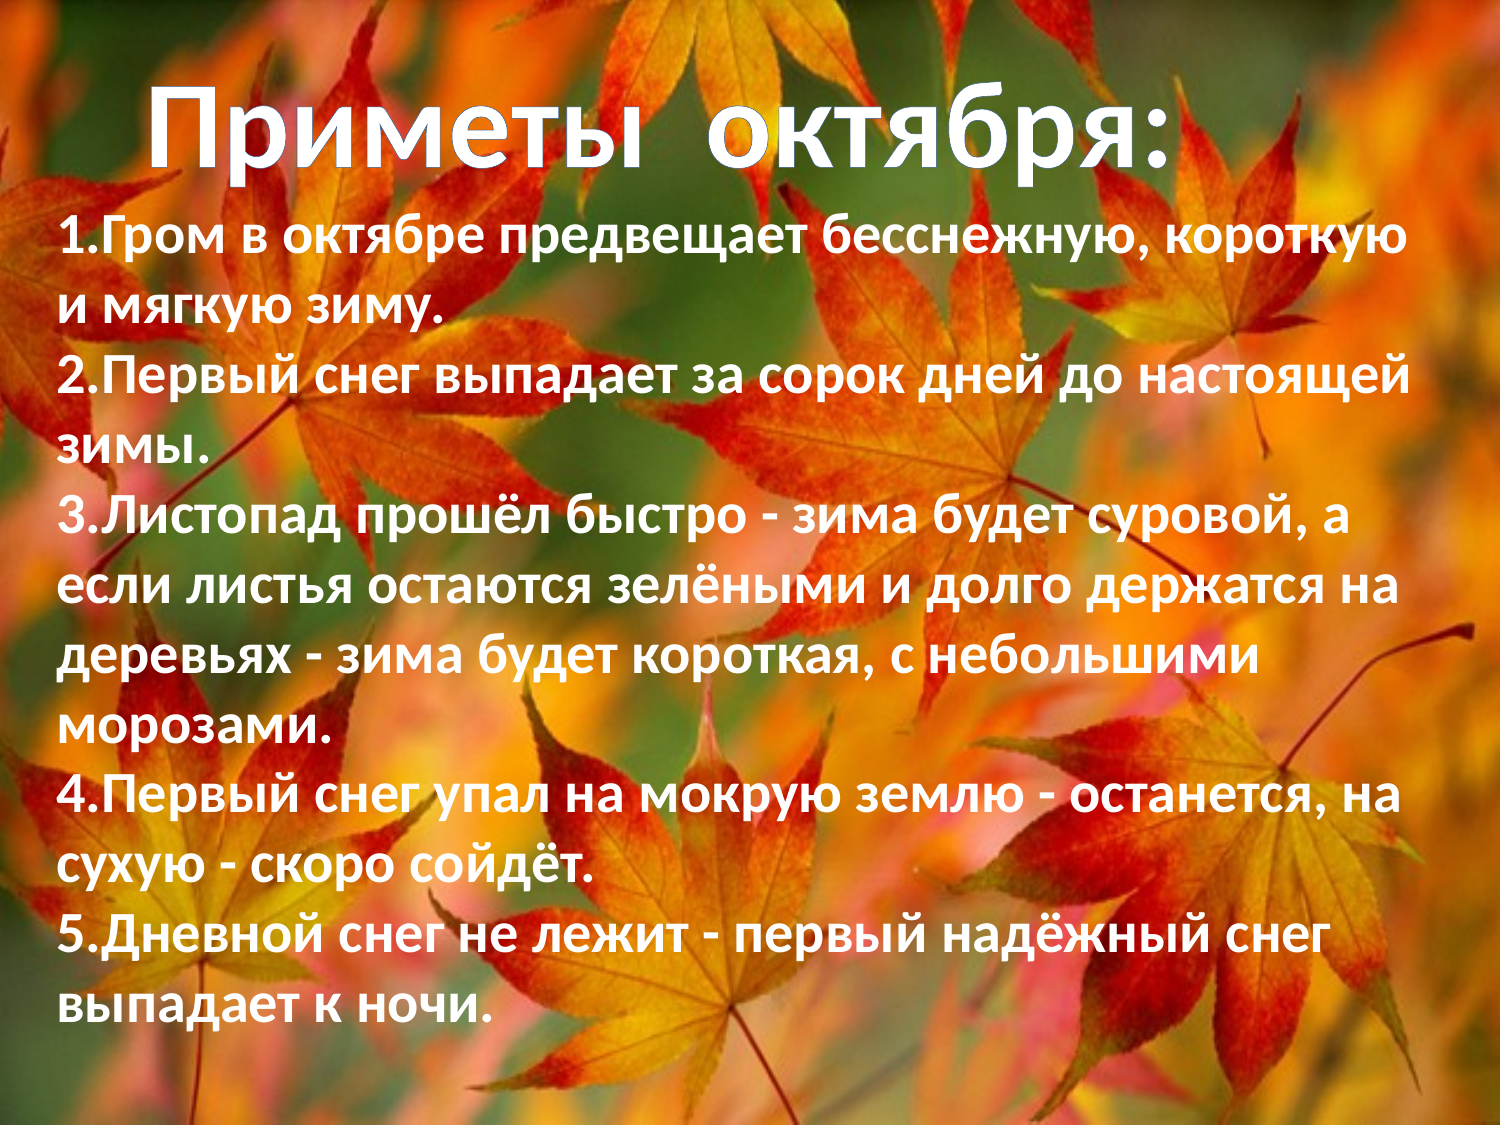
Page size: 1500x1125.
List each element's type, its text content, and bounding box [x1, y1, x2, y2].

text_box Приметы октября: [76, 35, 1243, 350]
picture [0, 0, 1500, 1125]
text_box 1.Гром в октябре предвещает бесснежную, короткую и мягкую зиму. 2.Первый снег выпадает за сорок дней до настоящей зимы. 3.Листопад прошёл быстро - зима будет суровой, а если листья остаются зелёными и долго держатся на деревьях - зима будет короткая, с небольшими морозами. 4.Первый снег упал на мокрую землю - останется, на сухую - скоро сойдёт. 5.Дневной снег не лежит - первый надёжный снег выпадает к ночи. [41, 187, 1447, 1125]
